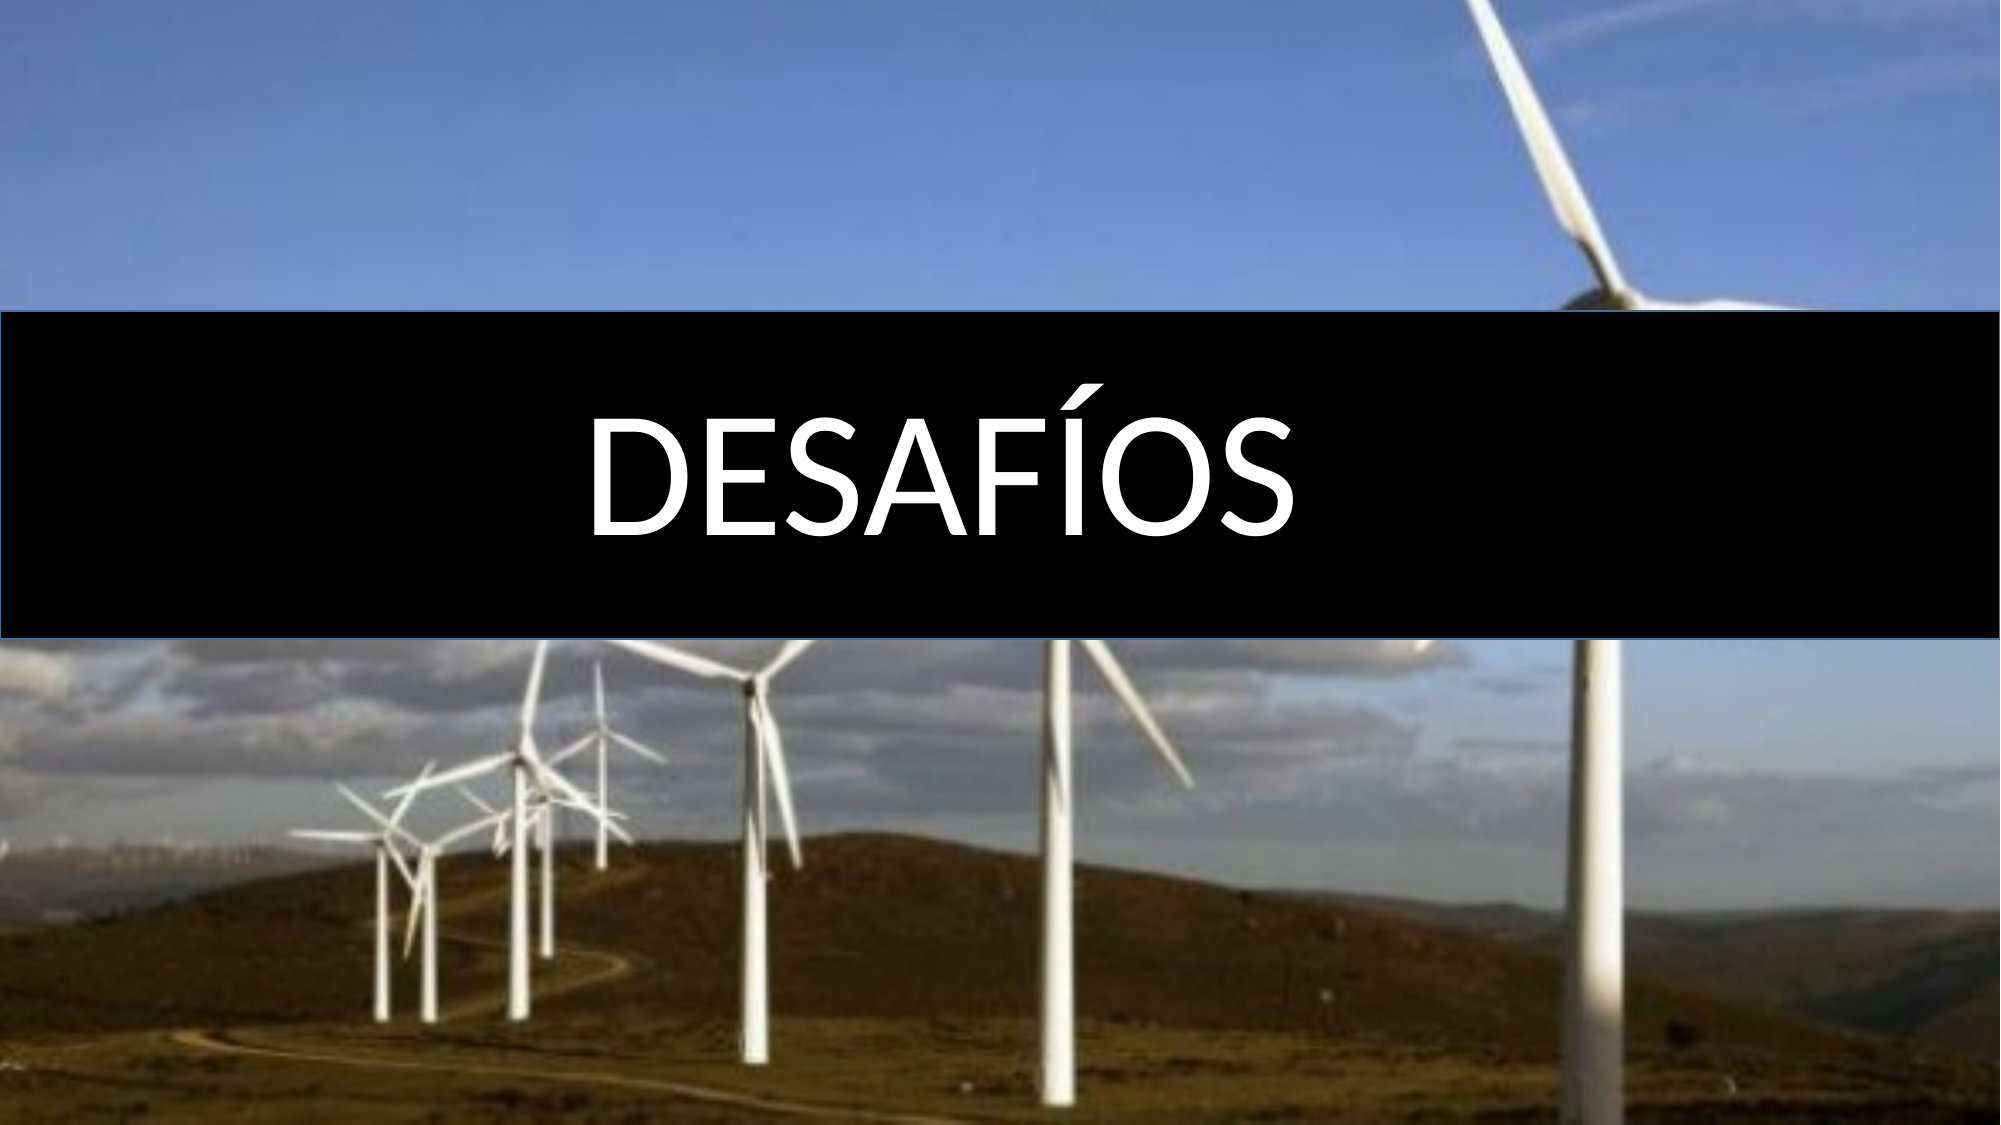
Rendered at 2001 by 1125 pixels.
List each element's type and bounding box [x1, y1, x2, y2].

list [0, 0, 2000, 1125]
